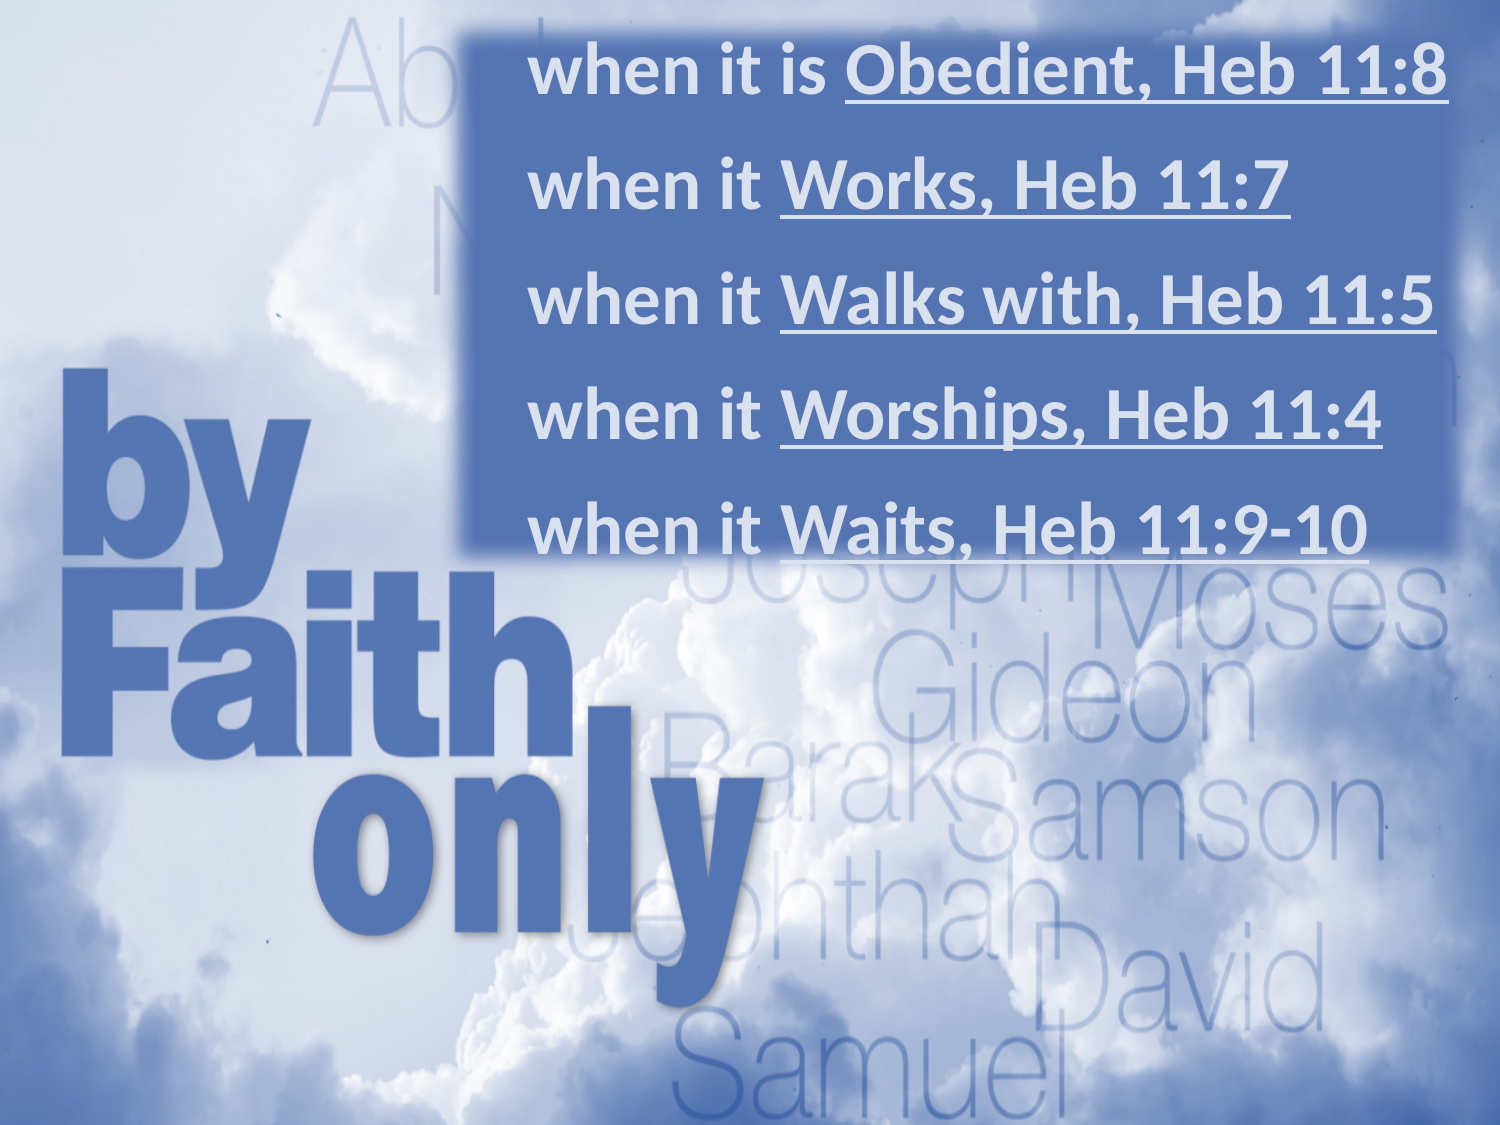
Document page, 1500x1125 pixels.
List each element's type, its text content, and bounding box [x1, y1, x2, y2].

picture [0, 0, 1500, 1125]
text_box when it is Obedient, Heb 11:8 when it Works, Heb 11:7 when it Walks with, Heb 11:5 when it Worships, Heb 11:4 when it Waits, Heb 11:9-10 [474, 49, 1445, 542]
